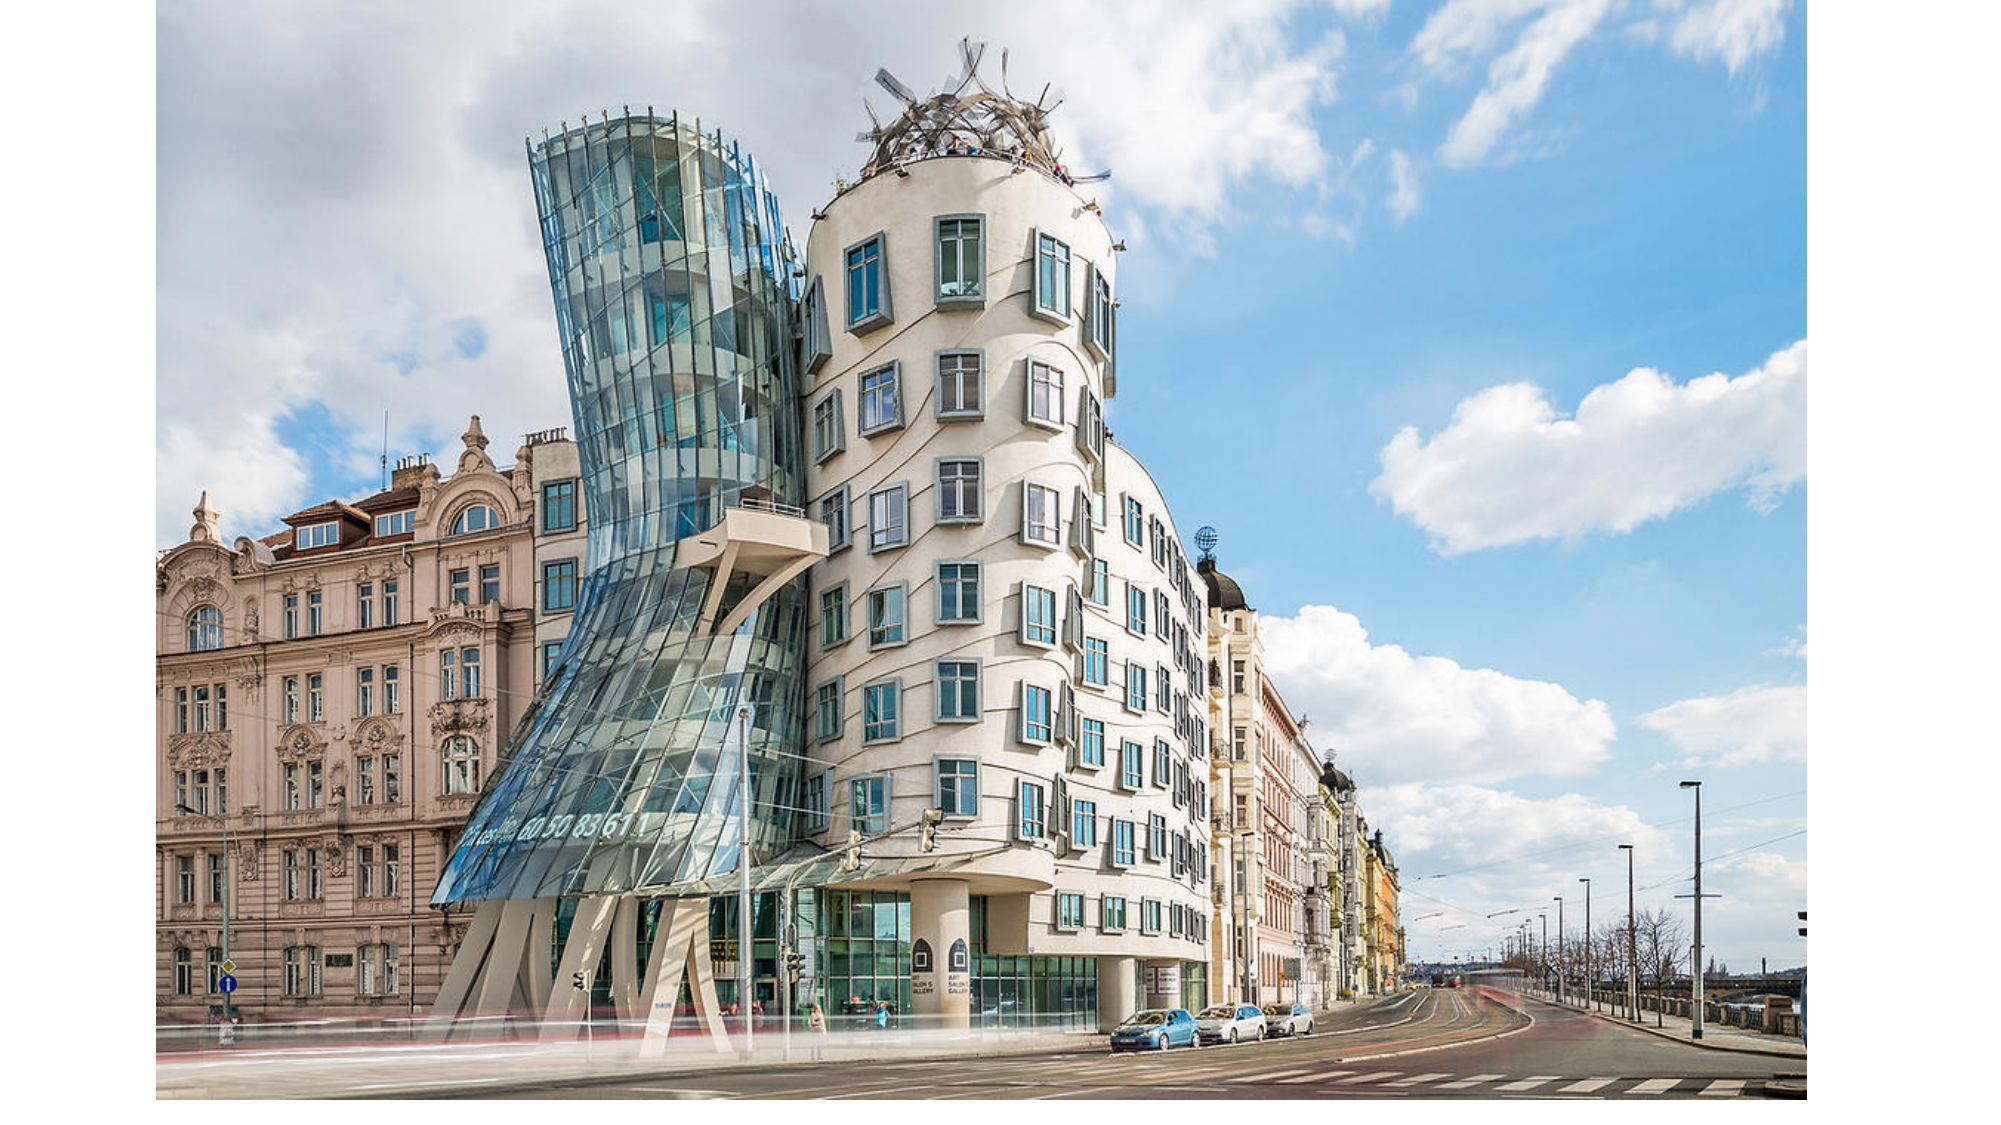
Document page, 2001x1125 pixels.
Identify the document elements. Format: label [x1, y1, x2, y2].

picture [156, 0, 1807, 1100]
